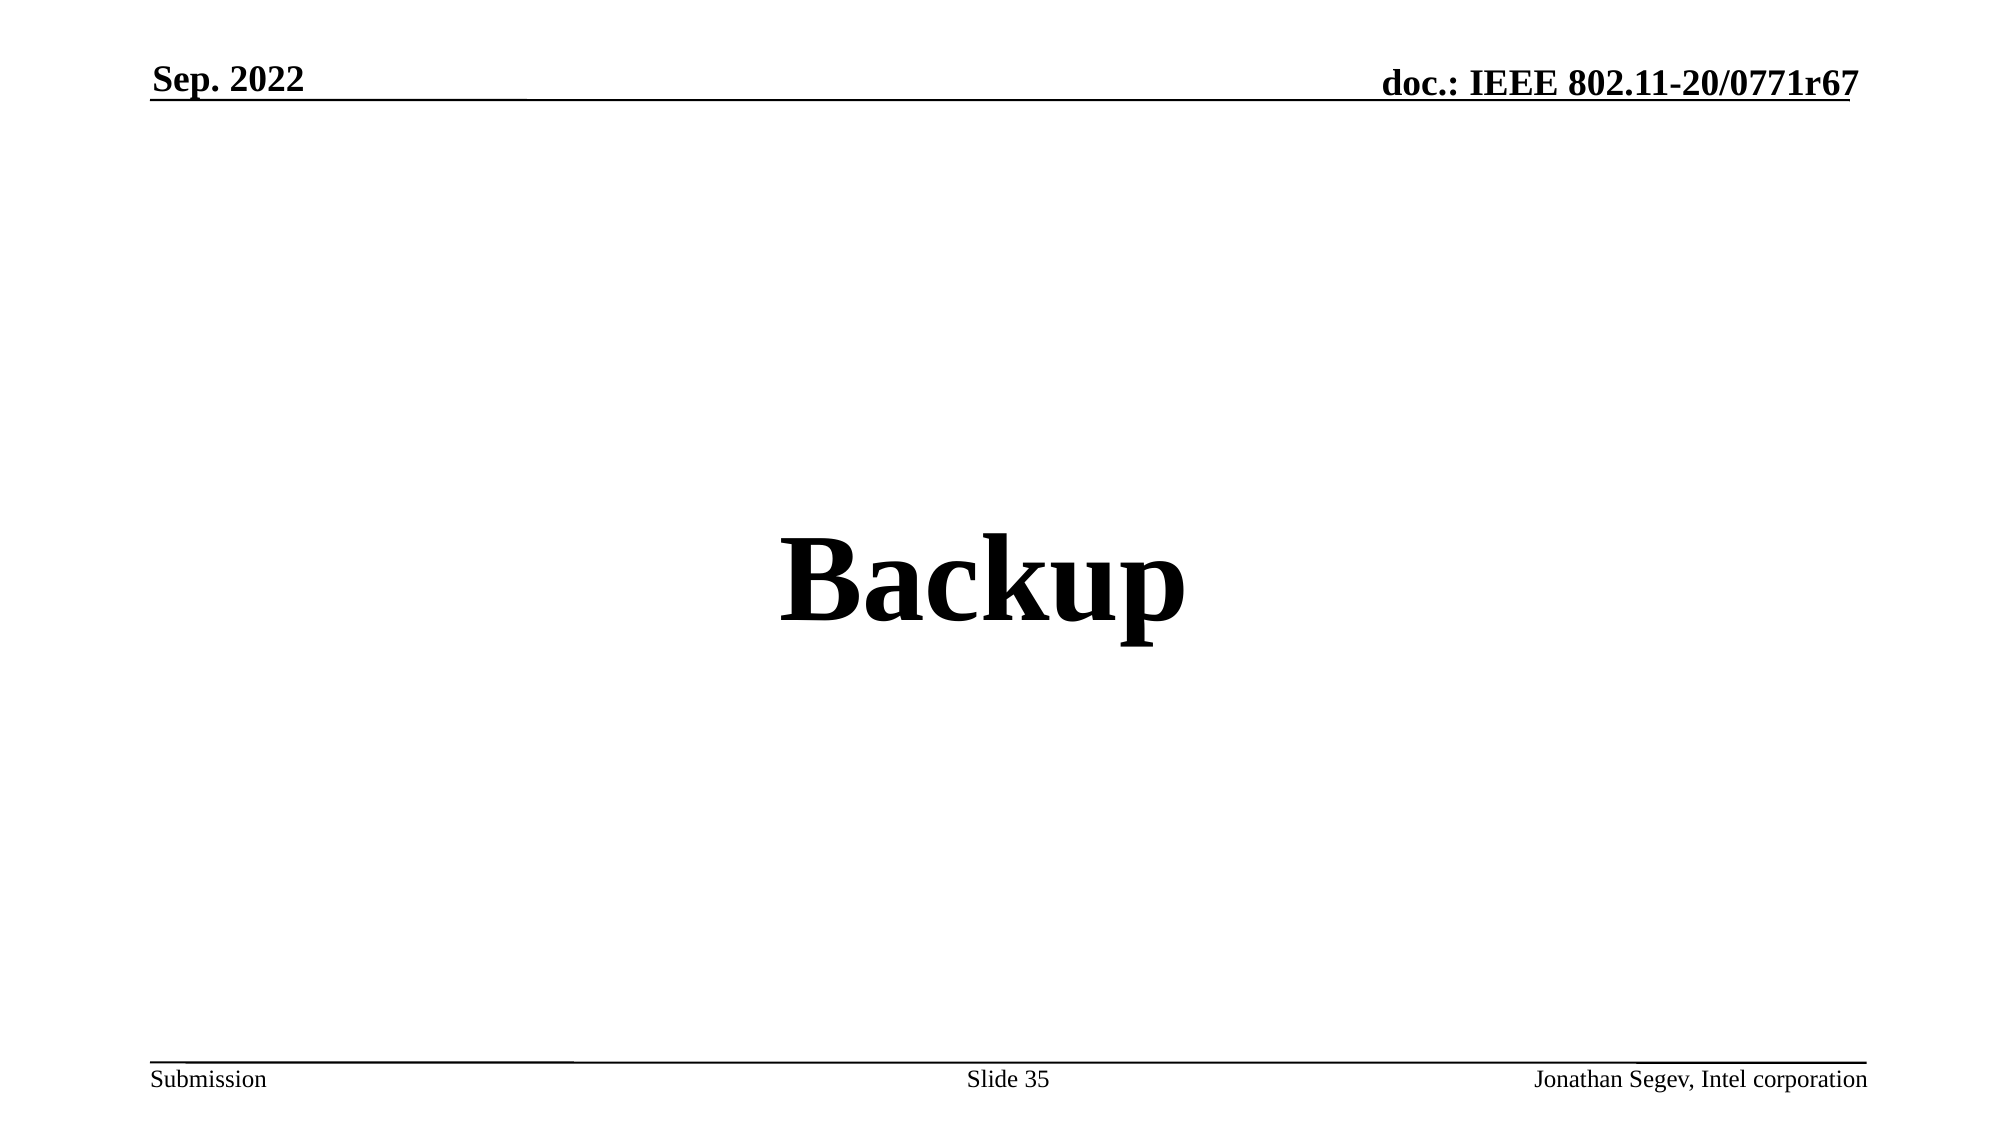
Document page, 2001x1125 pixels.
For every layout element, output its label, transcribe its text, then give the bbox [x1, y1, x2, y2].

slide_number Slide 35 [950, 1061, 1067, 1123]
footer Jonathan Segev, Intel corporation [1171, 1061, 1869, 1093]
list Backup [149, 324, 1850, 1000]
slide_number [152, 54, 563, 100]
